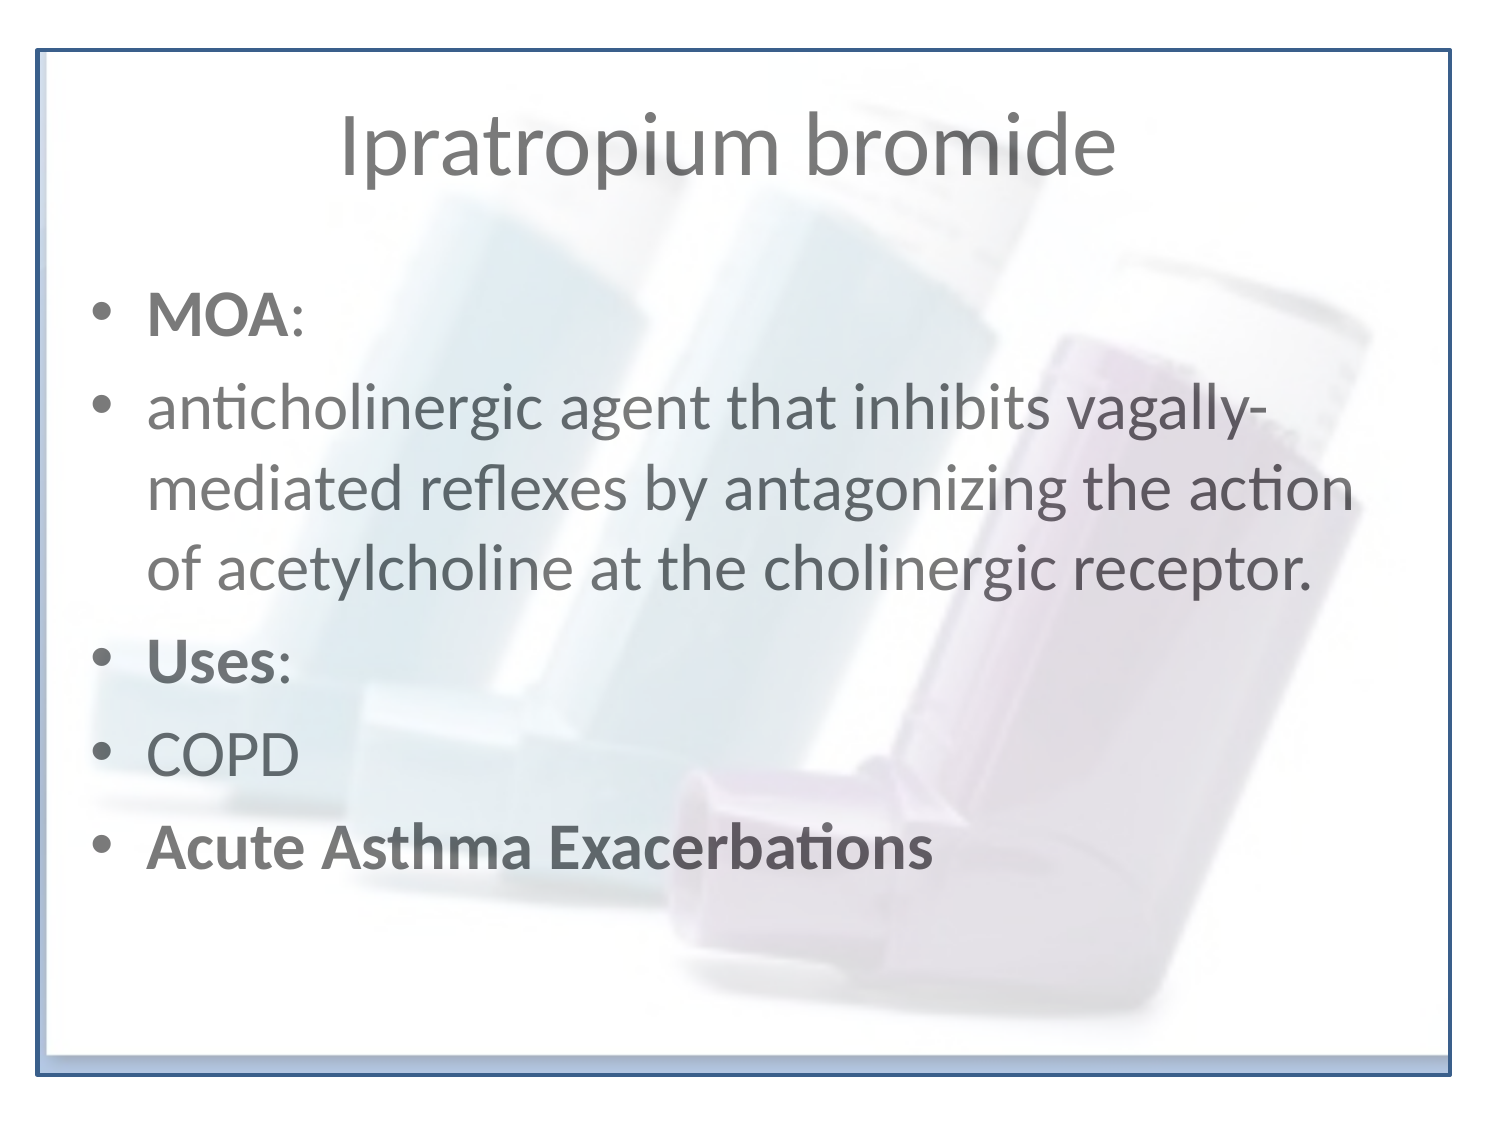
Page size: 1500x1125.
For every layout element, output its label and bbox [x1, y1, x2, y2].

text_box [35, 48, 1452, 1077]
